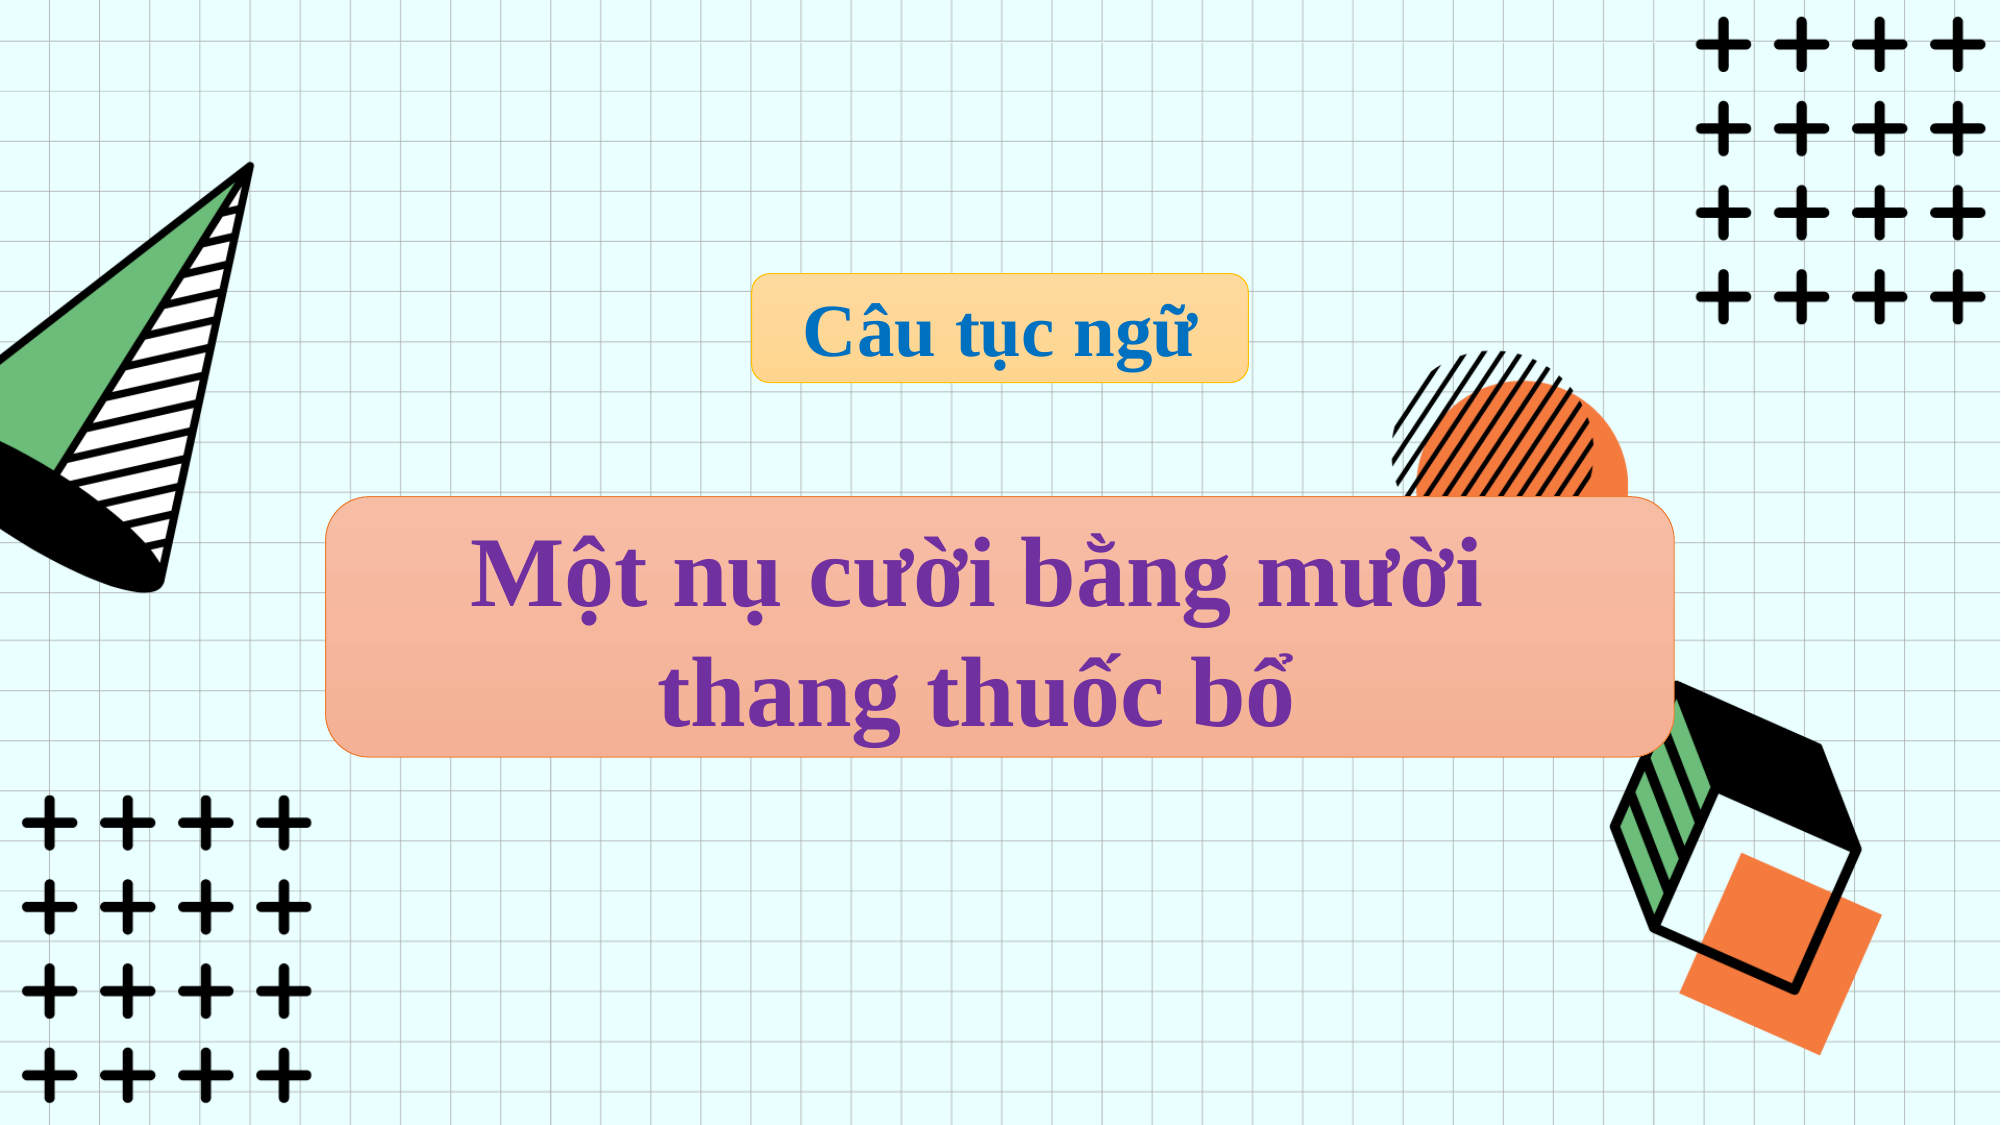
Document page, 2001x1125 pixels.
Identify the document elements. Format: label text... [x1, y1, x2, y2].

text_box Câu tục ngữ [788, 273, 1261, 379]
picture [0, 0, 2001, 1125]
text_box Một nụ cười bằng mười thang thuốc bổ [340, 498, 1614, 754]
text_box [351, 496, 1675, 758]
text_box [325, 507, 340, 747]
text_box [751, 273, 1242, 384]
